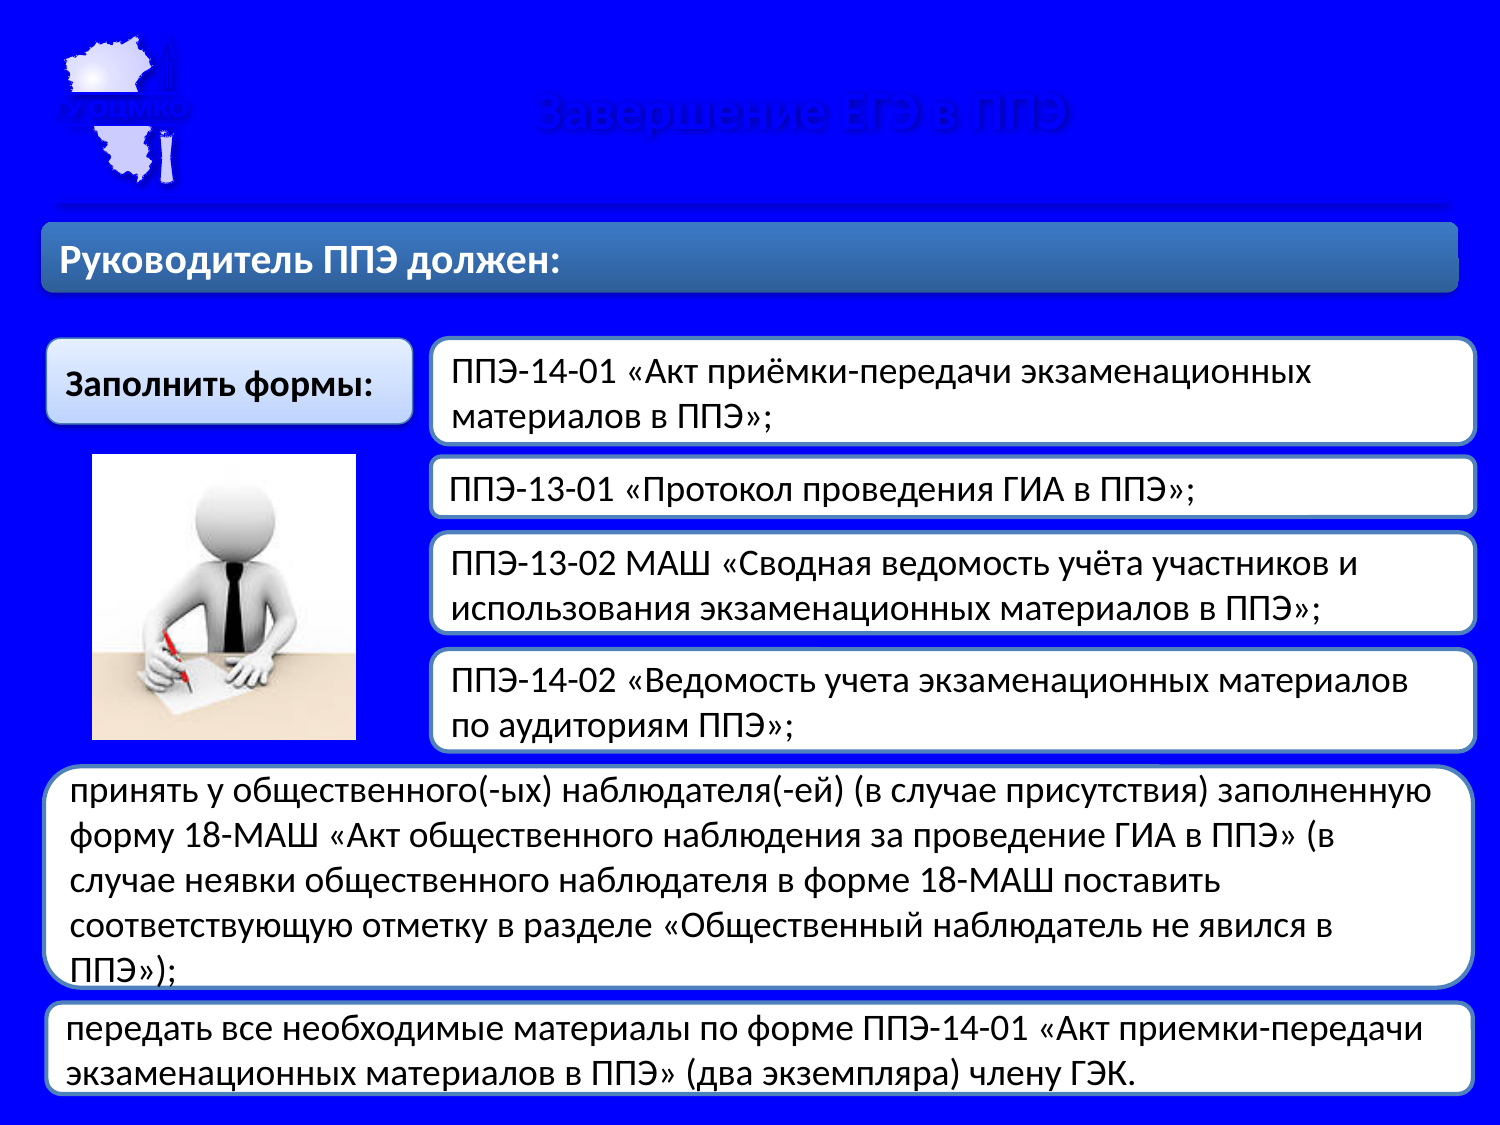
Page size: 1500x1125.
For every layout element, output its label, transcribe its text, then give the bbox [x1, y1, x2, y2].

text_box Завершение ЕГЭ в ППЭ [189, 31, 1421, 185]
text_box передать все необходимые материалы по форме ППЭ-14-01 «Акт приемки-передачи экзаменационных материалов в ППЭ» (два экземпляра) члену ГЭК. [44, 1000, 1475, 1097]
picture [52, 30, 188, 185]
text_box принять у общественного(-ых) наблюдателя(-ей) (в случае присутствия) заполненную форму 18-МАШ «Акт общественного наблюдения за проведение ГИА в ППЭ» (в случае неявки общественного наблюдателя в форме 18-МАШ поставить соответствующую отметку в разделе «Общественный наблюдатель не явился в ППЭ»); [41, 764, 1476, 990]
title Завершение ЕГЭ в ППЭ [108, 760, 1459, 771]
text_box Руководитель ППЭ должен: [41, 221, 1459, 293]
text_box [46, 337, 1476, 752]
